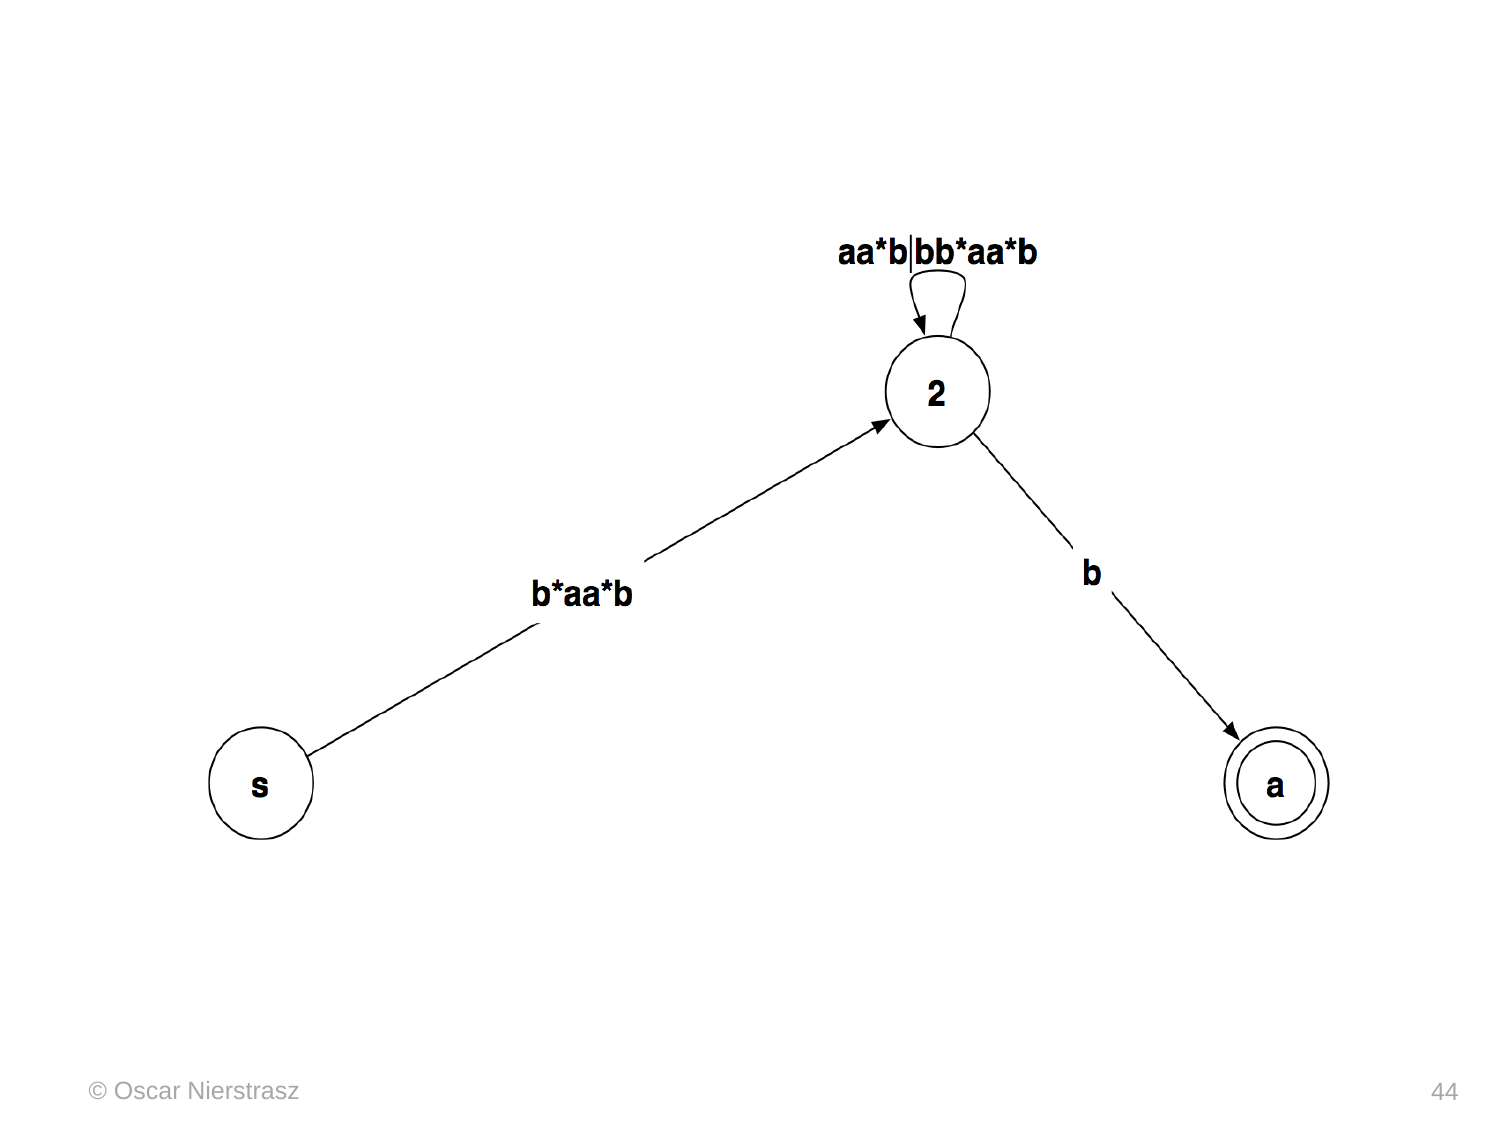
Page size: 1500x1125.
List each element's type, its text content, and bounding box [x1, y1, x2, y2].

picture [0, 0, 1500, 1125]
slide_number 44 [1237, 1074, 1460, 1105]
slide_number © Oscar Nierstrasz [88, 1073, 715, 1104]
